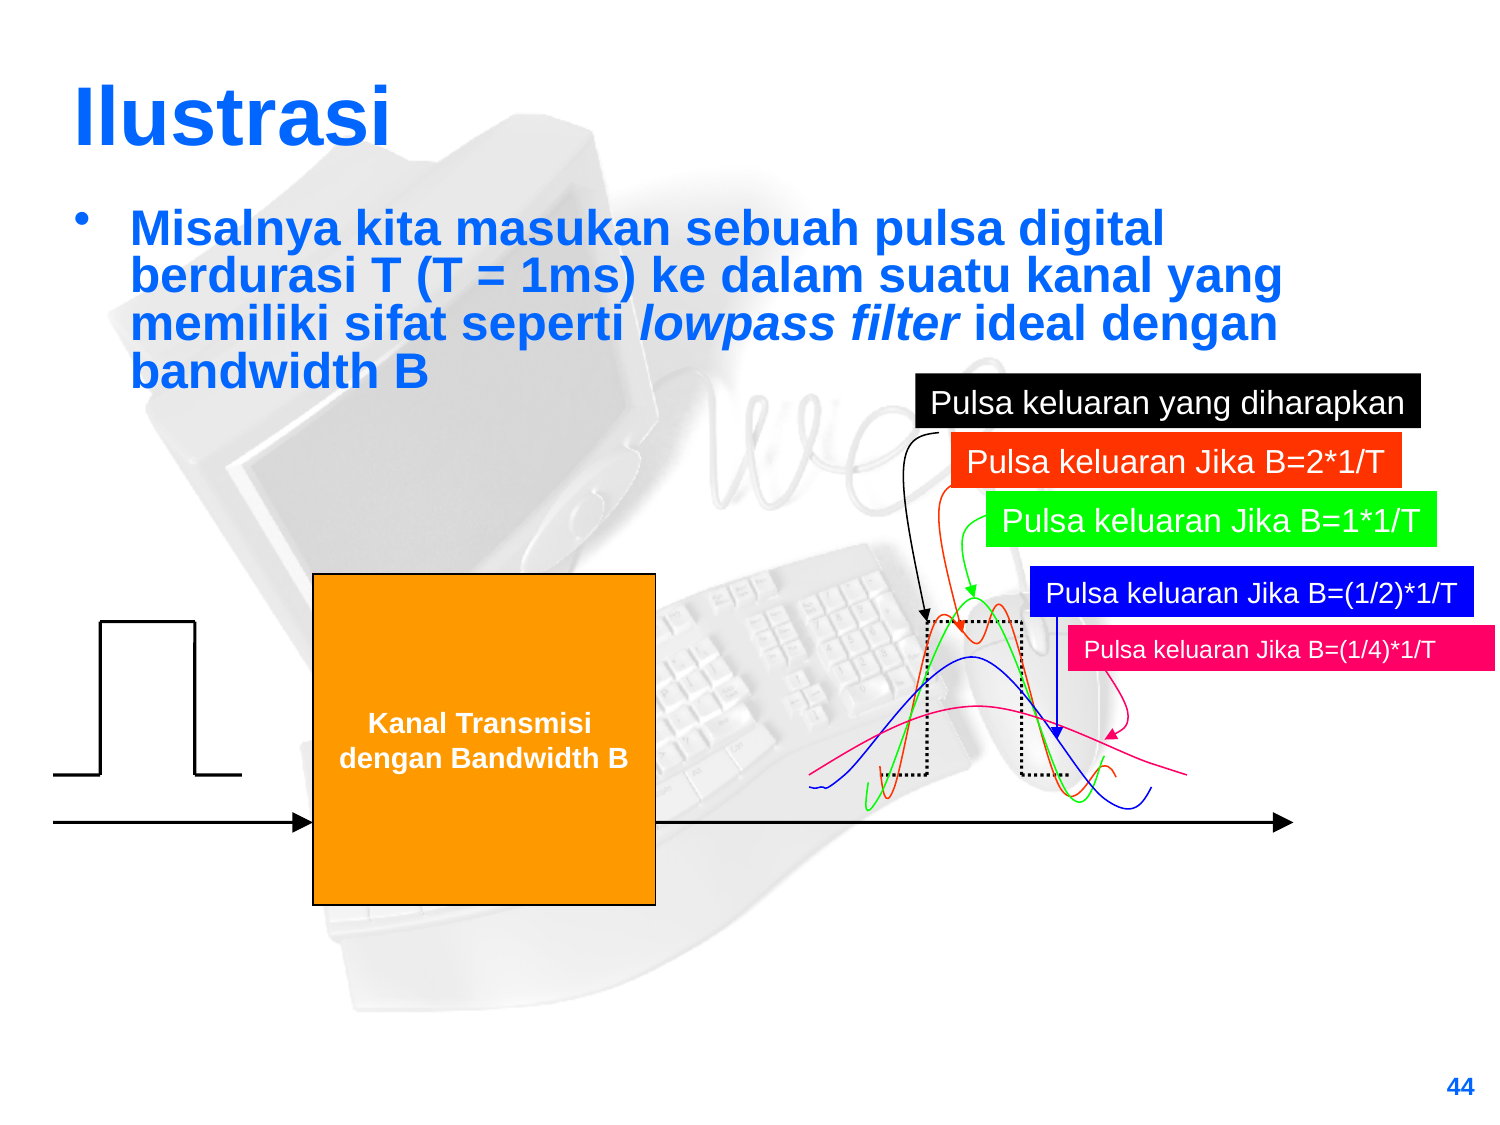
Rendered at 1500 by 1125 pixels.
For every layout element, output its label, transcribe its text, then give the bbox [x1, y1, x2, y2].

text_box [1059, 787, 1069, 797]
text_box [1063, 787, 1093, 803]
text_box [1031, 566, 1474, 740]
text_box [809, 775, 1152, 809]
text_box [901, 373, 1422, 622]
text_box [936, 432, 1402, 634]
slide_number 44 [1139, 1063, 1491, 1125]
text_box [1068, 625, 1495, 740]
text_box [52, 621, 243, 776]
list Misalnya kita masukan sebuah pulsa digital berdurasi T (T = 1ms) ke dalam suatu kanal yang memiliki sifat seperti lowpass filter ideal dengan bandwidth B [58, 198, 1409, 448]
title Ilustrasi [58, 46, 1409, 178]
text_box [960, 491, 1438, 599]
text_box [655, 812, 1294, 833]
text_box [879, 621, 1069, 776]
text_box [883, 787, 895, 799]
text_box [53, 812, 313, 833]
text_box [808, 736, 874, 775]
text_box [1084, 775, 1098, 786]
text_box Kanal Transmisi dengan Bandwidth B [312, 574, 656, 905]
text_box [865, 787, 885, 811]
text_box [1073, 750, 1187, 775]
